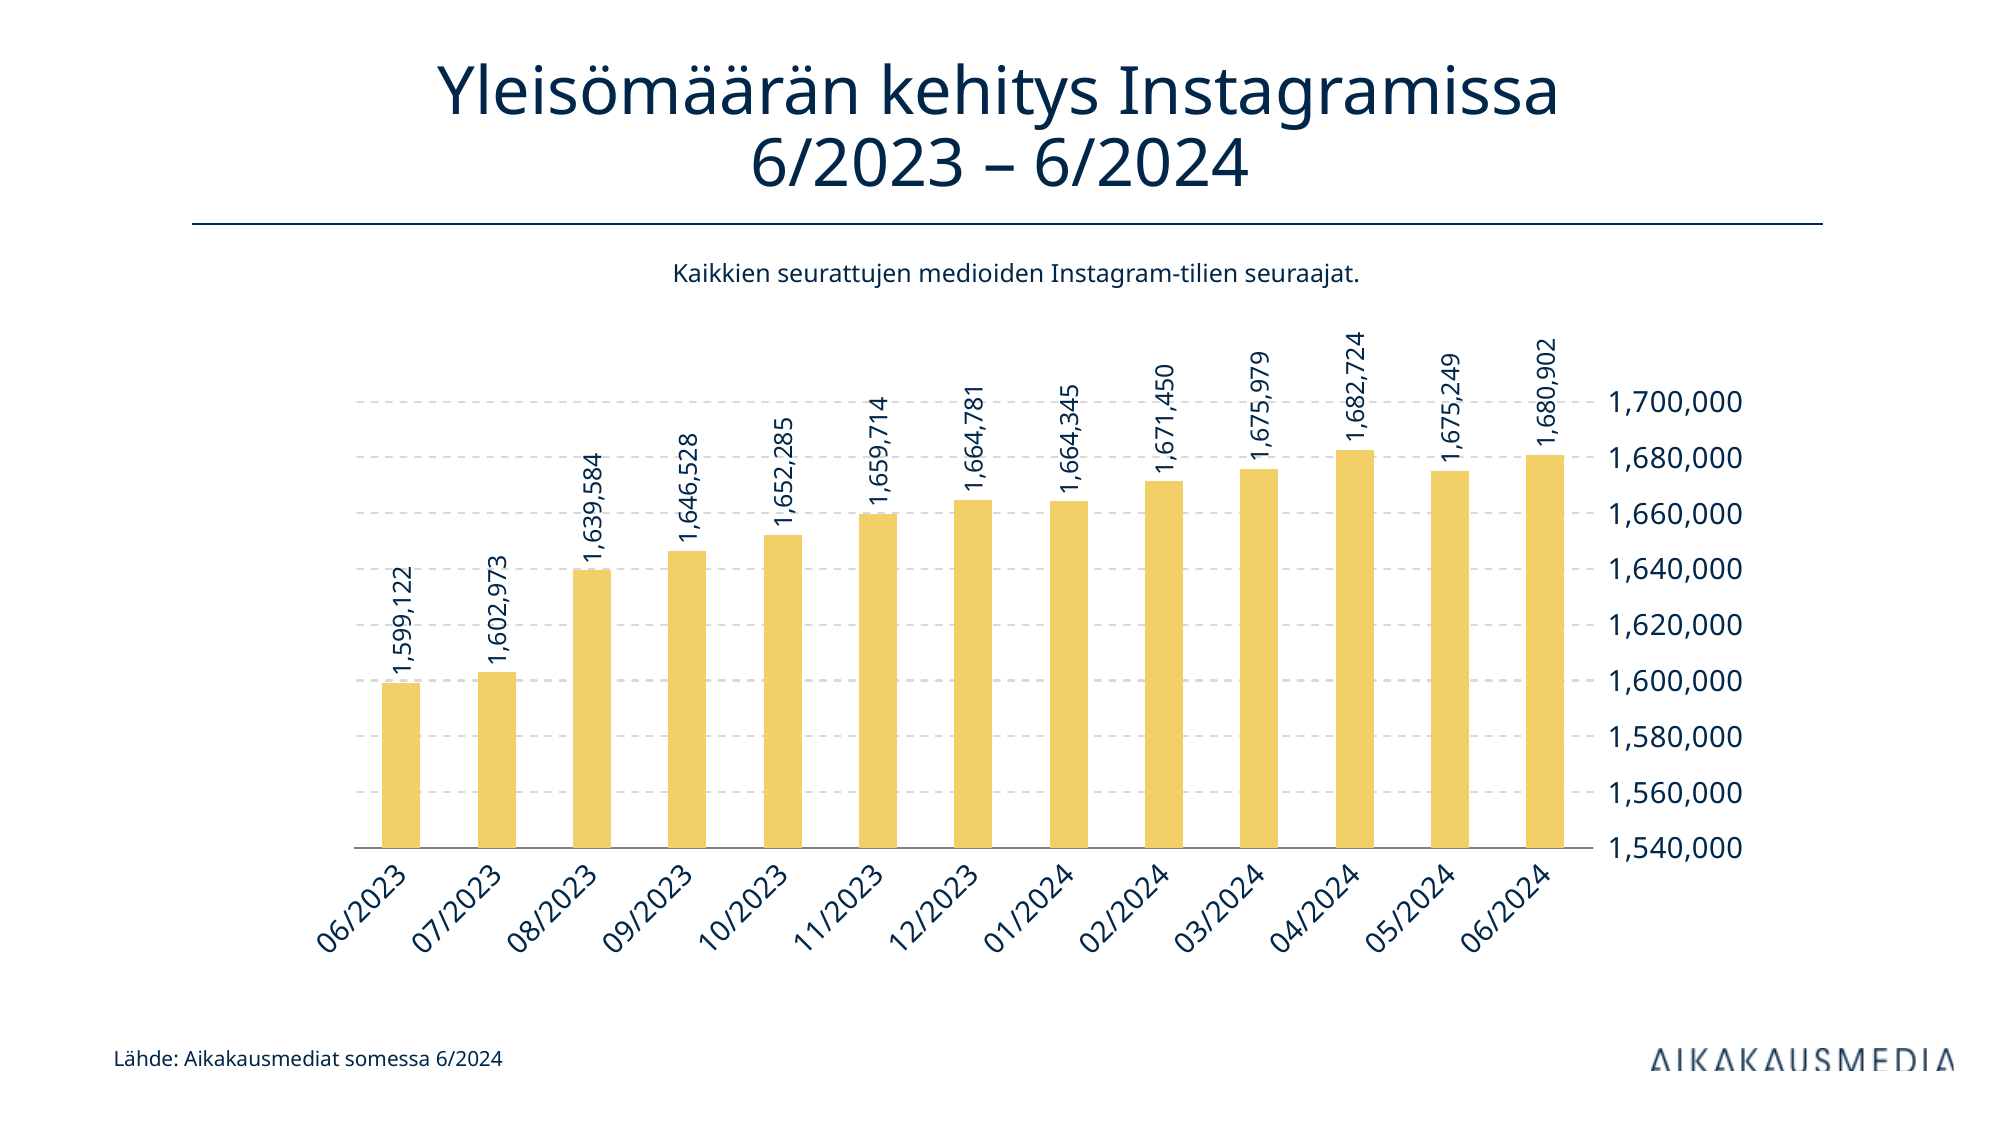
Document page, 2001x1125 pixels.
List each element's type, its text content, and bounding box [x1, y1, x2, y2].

chart [116, 307, 1842, 1016]
title Yleisömäärän kehitys Instagramissa 6/2023 – 6/2024 [137, 37, 1863, 221]
text_box Kaikkien seurattujen medioiden Instagram-tilien seuraajat. [191, 250, 1842, 295]
